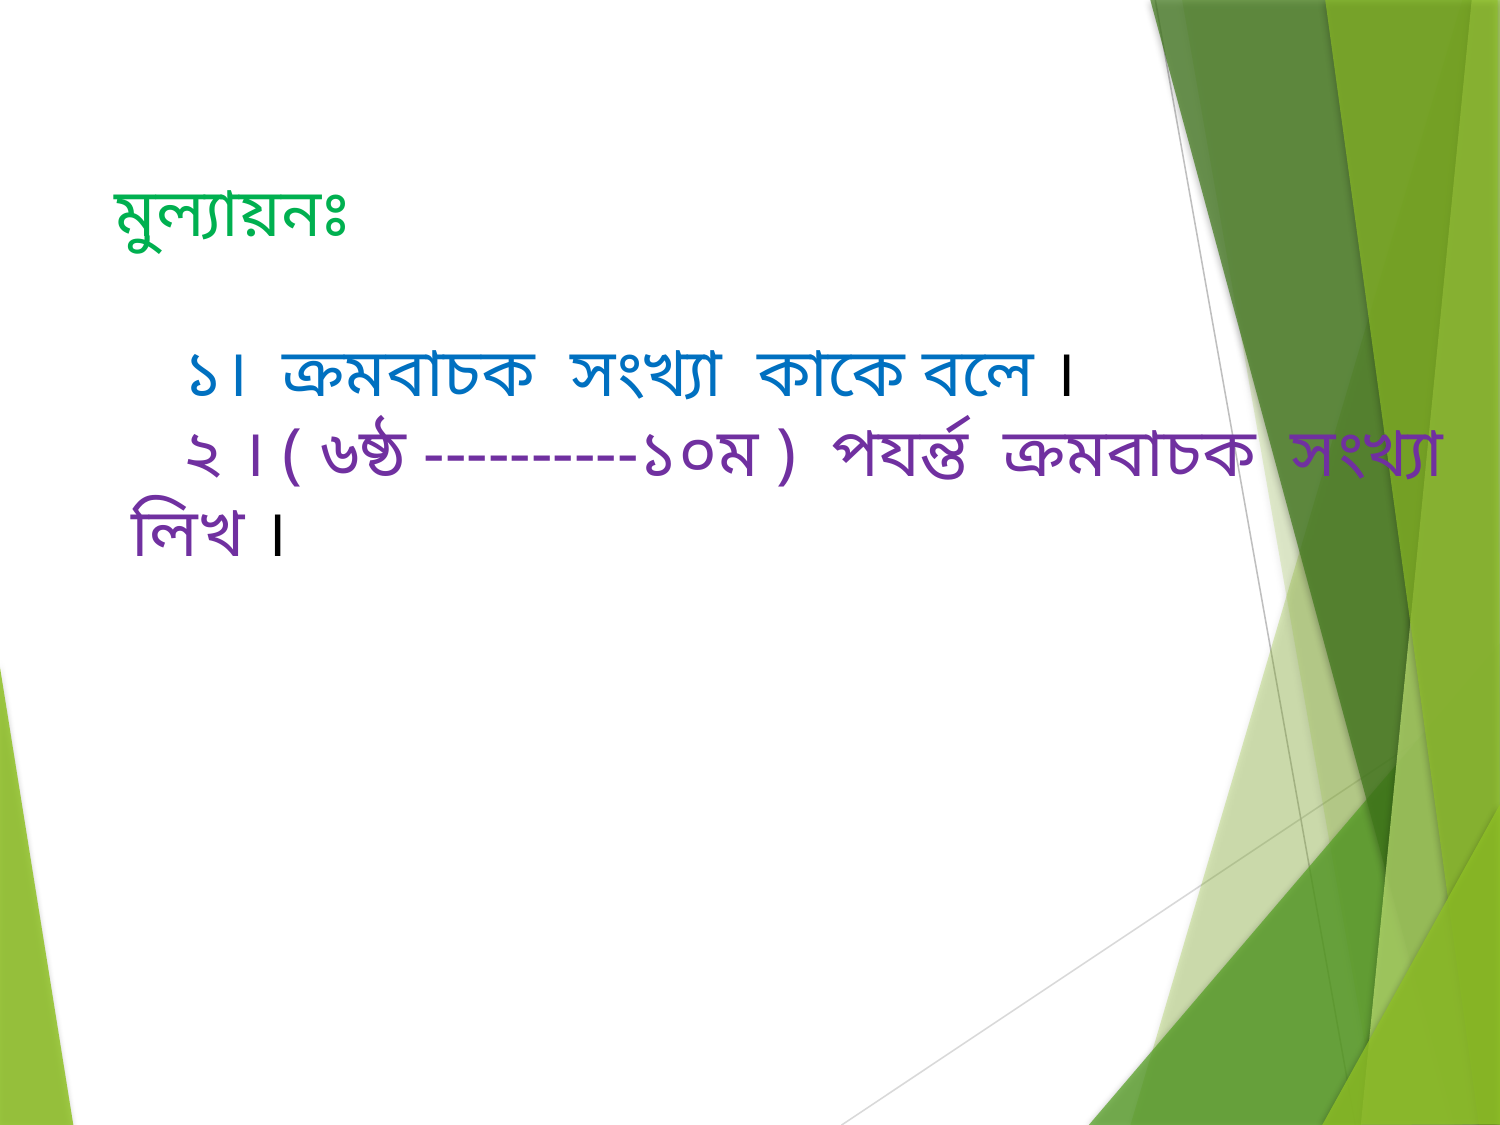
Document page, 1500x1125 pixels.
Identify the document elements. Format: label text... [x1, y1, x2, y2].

text_box মুল্যায়নঃ ১। ক্রমবাচক সংখ্যা কাকে বলে । ২ । ( ৬ষ্ঠ ----------১০ম ) পযর্ন্ত ক্রমবাচক সংখ্যা লিখ । [99, 162, 1463, 577]
